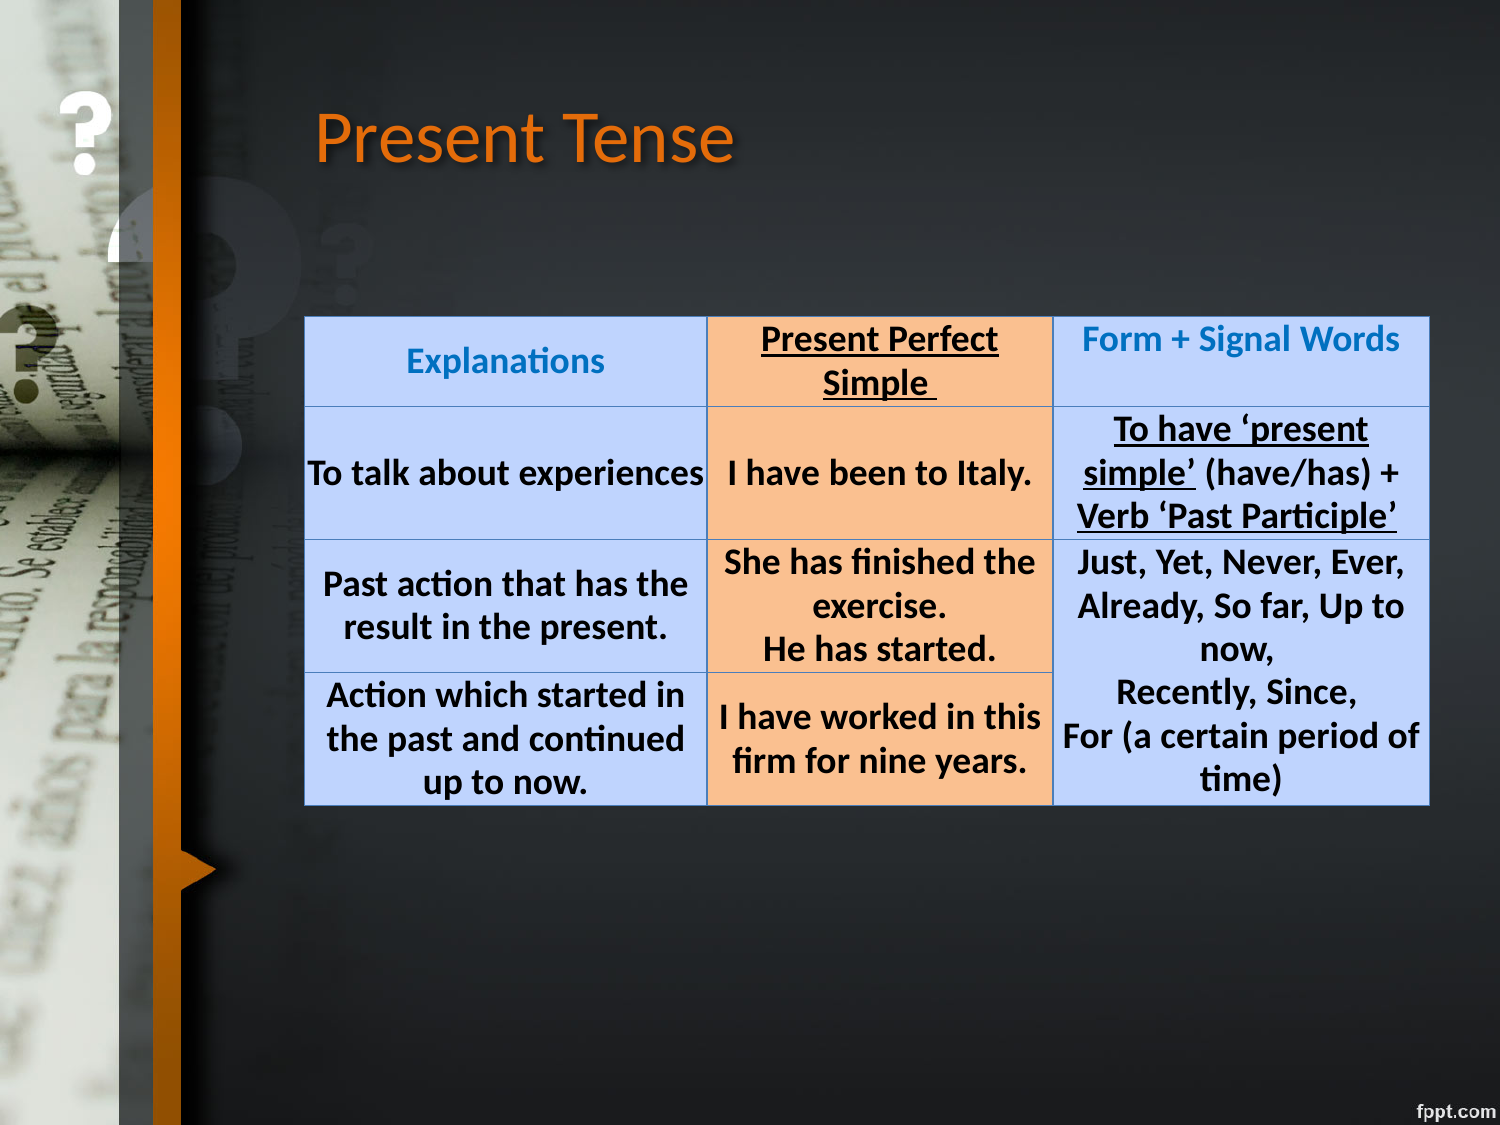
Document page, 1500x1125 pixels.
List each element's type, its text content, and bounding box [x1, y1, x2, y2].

title Present Tense [299, 61, 1402, 204]
table_cell To have ‘present simple’ (have/has) + Verb ‘Past Participle’ [1054, 407, 1429, 539]
picture [0, 0, 1500, 1125]
table_cell Just, Yet, Never, Ever, Already, So far, Up to now, Recently, Since, For (a certain period of time) [1054, 540, 1429, 805]
table_cell Past action that has the result in the present. [305, 540, 706, 672]
table_cell To talk about experiences [305, 407, 706, 539]
table_header Explanations [305, 317, 706, 406]
table_header Present Perfect Simple [708, 317, 1052, 406]
table_cell Action which started in the past and continued up to now. [305, 673, 706, 805]
table_cell I have been to Italy. [708, 407, 1052, 539]
table_header Form + Signal Words [1054, 317, 1429, 406]
table_cell I have worked in this firm for nine years. [708, 673, 1052, 805]
table_cell She has finished the exercise. He has started. [708, 540, 1052, 672]
